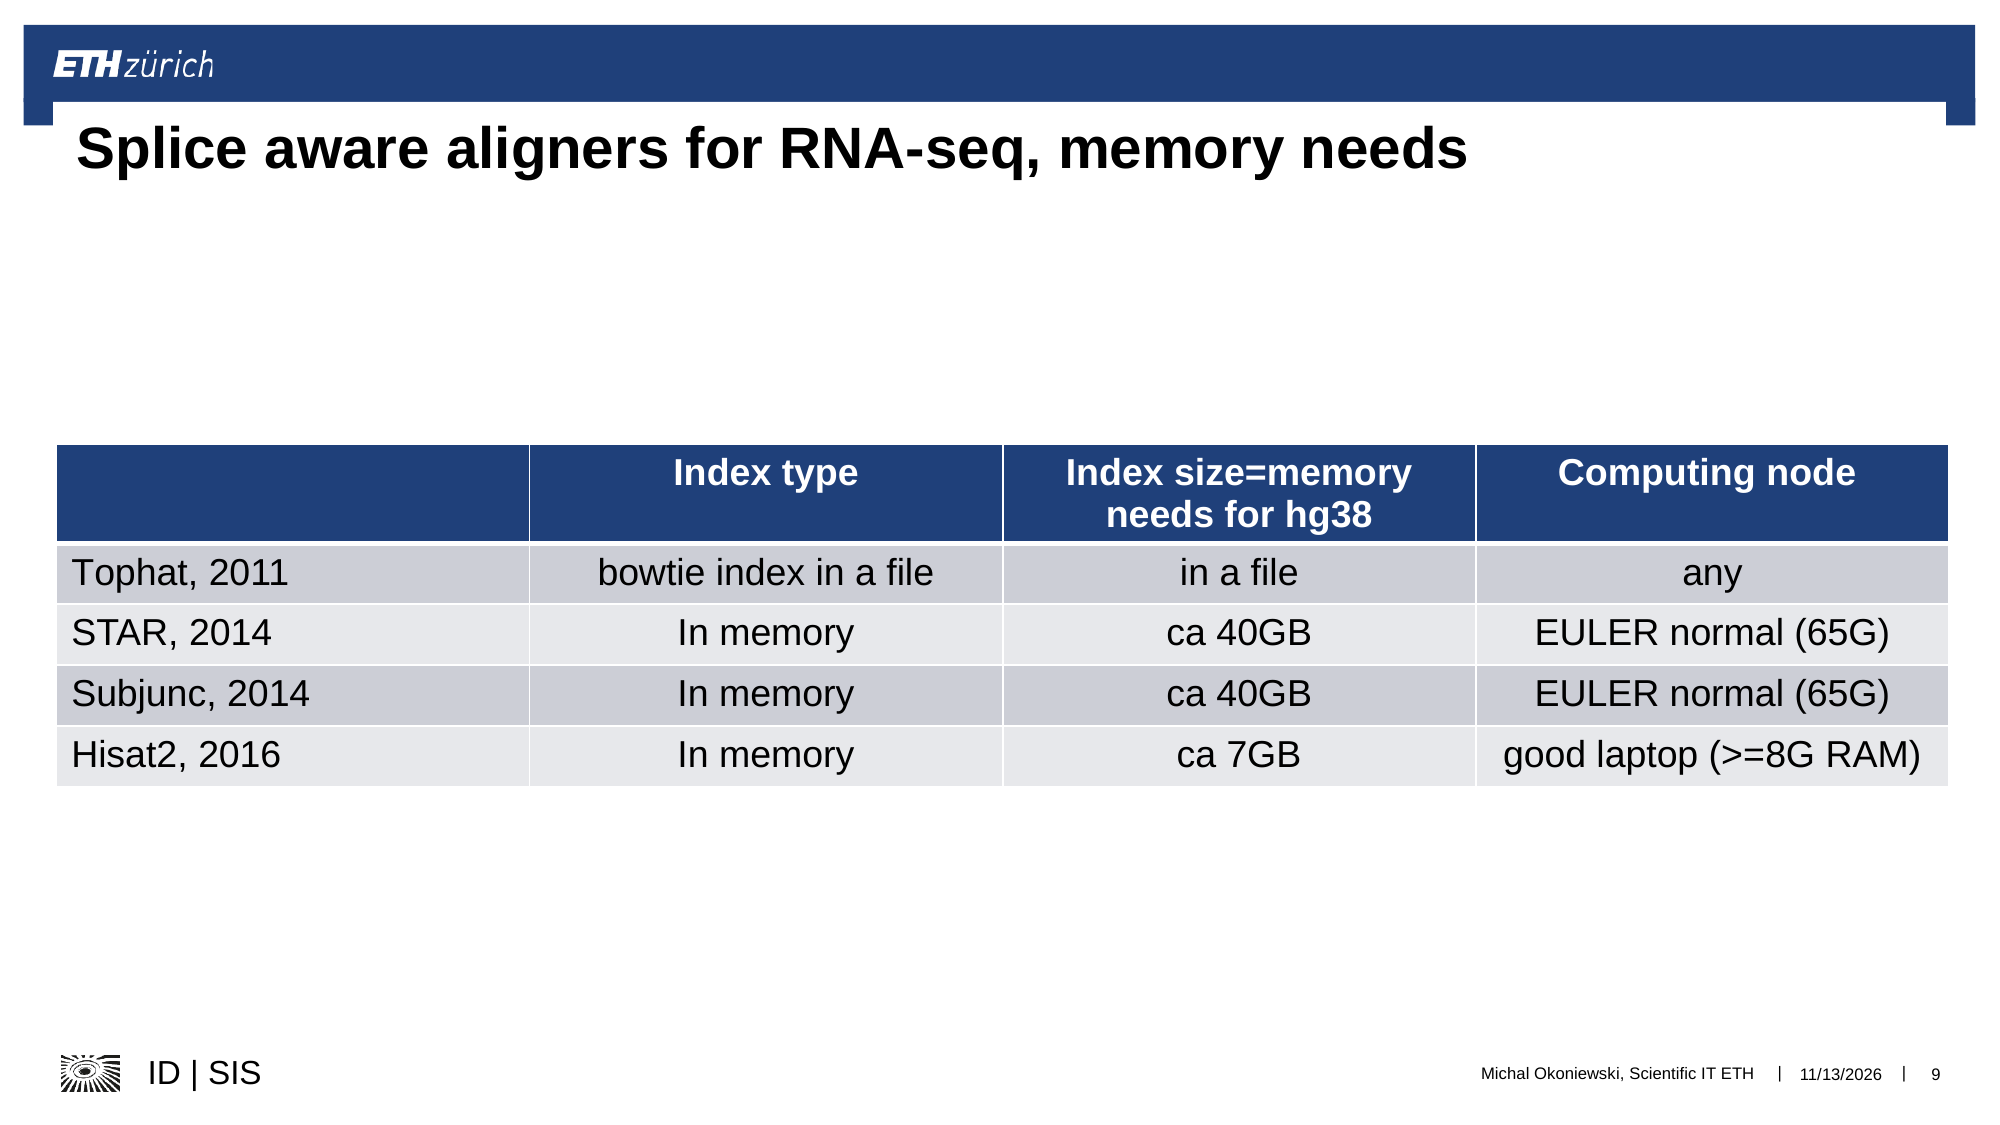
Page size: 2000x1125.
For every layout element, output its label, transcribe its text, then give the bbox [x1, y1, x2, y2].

table_cell ca 7GB [1004, 727, 1475, 786]
picture [61, 1055, 120, 1092]
table_cell ca 40GB [1004, 666, 1475, 725]
table_cell In memory [530, 727, 1002, 786]
slide_number 9 [1906, 1034, 1966, 1112]
table_cell any [1477, 546, 1948, 603]
table_cell ca 40GB [1004, 605, 1475, 664]
table_header Computing node [1477, 445, 1948, 541]
table_header Index type [530, 445, 1002, 541]
table_cell EULER normal (65G) [1477, 666, 1948, 725]
table_cell EULER normal (65G) [1477, 605, 1948, 664]
table_header [57, 445, 529, 541]
table_cell good laptop (>=8G RAM) [1477, 727, 1948, 786]
table_cell In memory [530, 605, 1002, 664]
footer Michal Okoniewski, Scientific IT ETH [999, 1034, 1760, 1111]
title Splice aware aligners for RNA-seq, memory needs [53, 101, 1946, 262]
table_cell In memory [530, 666, 1002, 725]
table_cell STAR, 2014 [57, 605, 529, 664]
table_header Index size=memory needs for hg38 [1004, 445, 1475, 541]
table_cell bowtie index in a file [530, 546, 1002, 603]
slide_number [1790, 1034, 1892, 1112]
table_cell Hisat2, 2016 [57, 727, 529, 786]
table_cell Subjunc, 2014 [57, 666, 529, 725]
table_cell Tophat, 2011 [57, 546, 529, 603]
table_cell in a file [1004, 546, 1475, 603]
